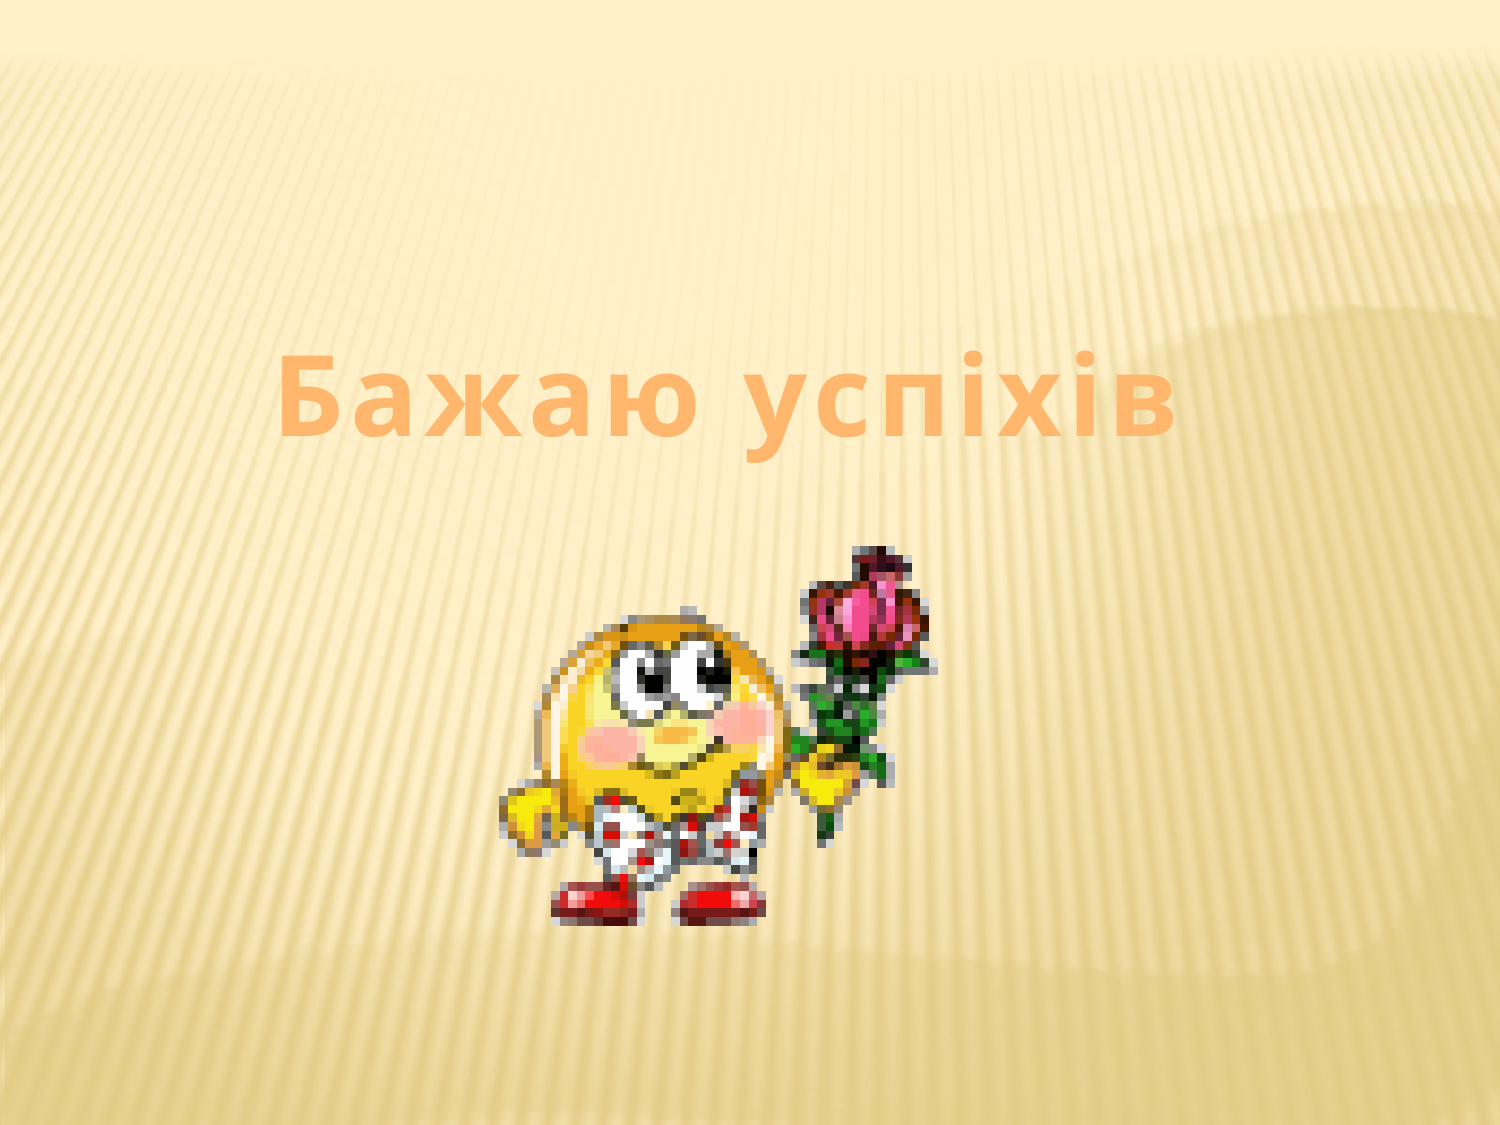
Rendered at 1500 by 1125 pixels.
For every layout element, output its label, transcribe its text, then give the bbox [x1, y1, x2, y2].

text_box Бажаю успіхів [163, 316, 1289, 467]
picture [456, 538, 938, 926]
